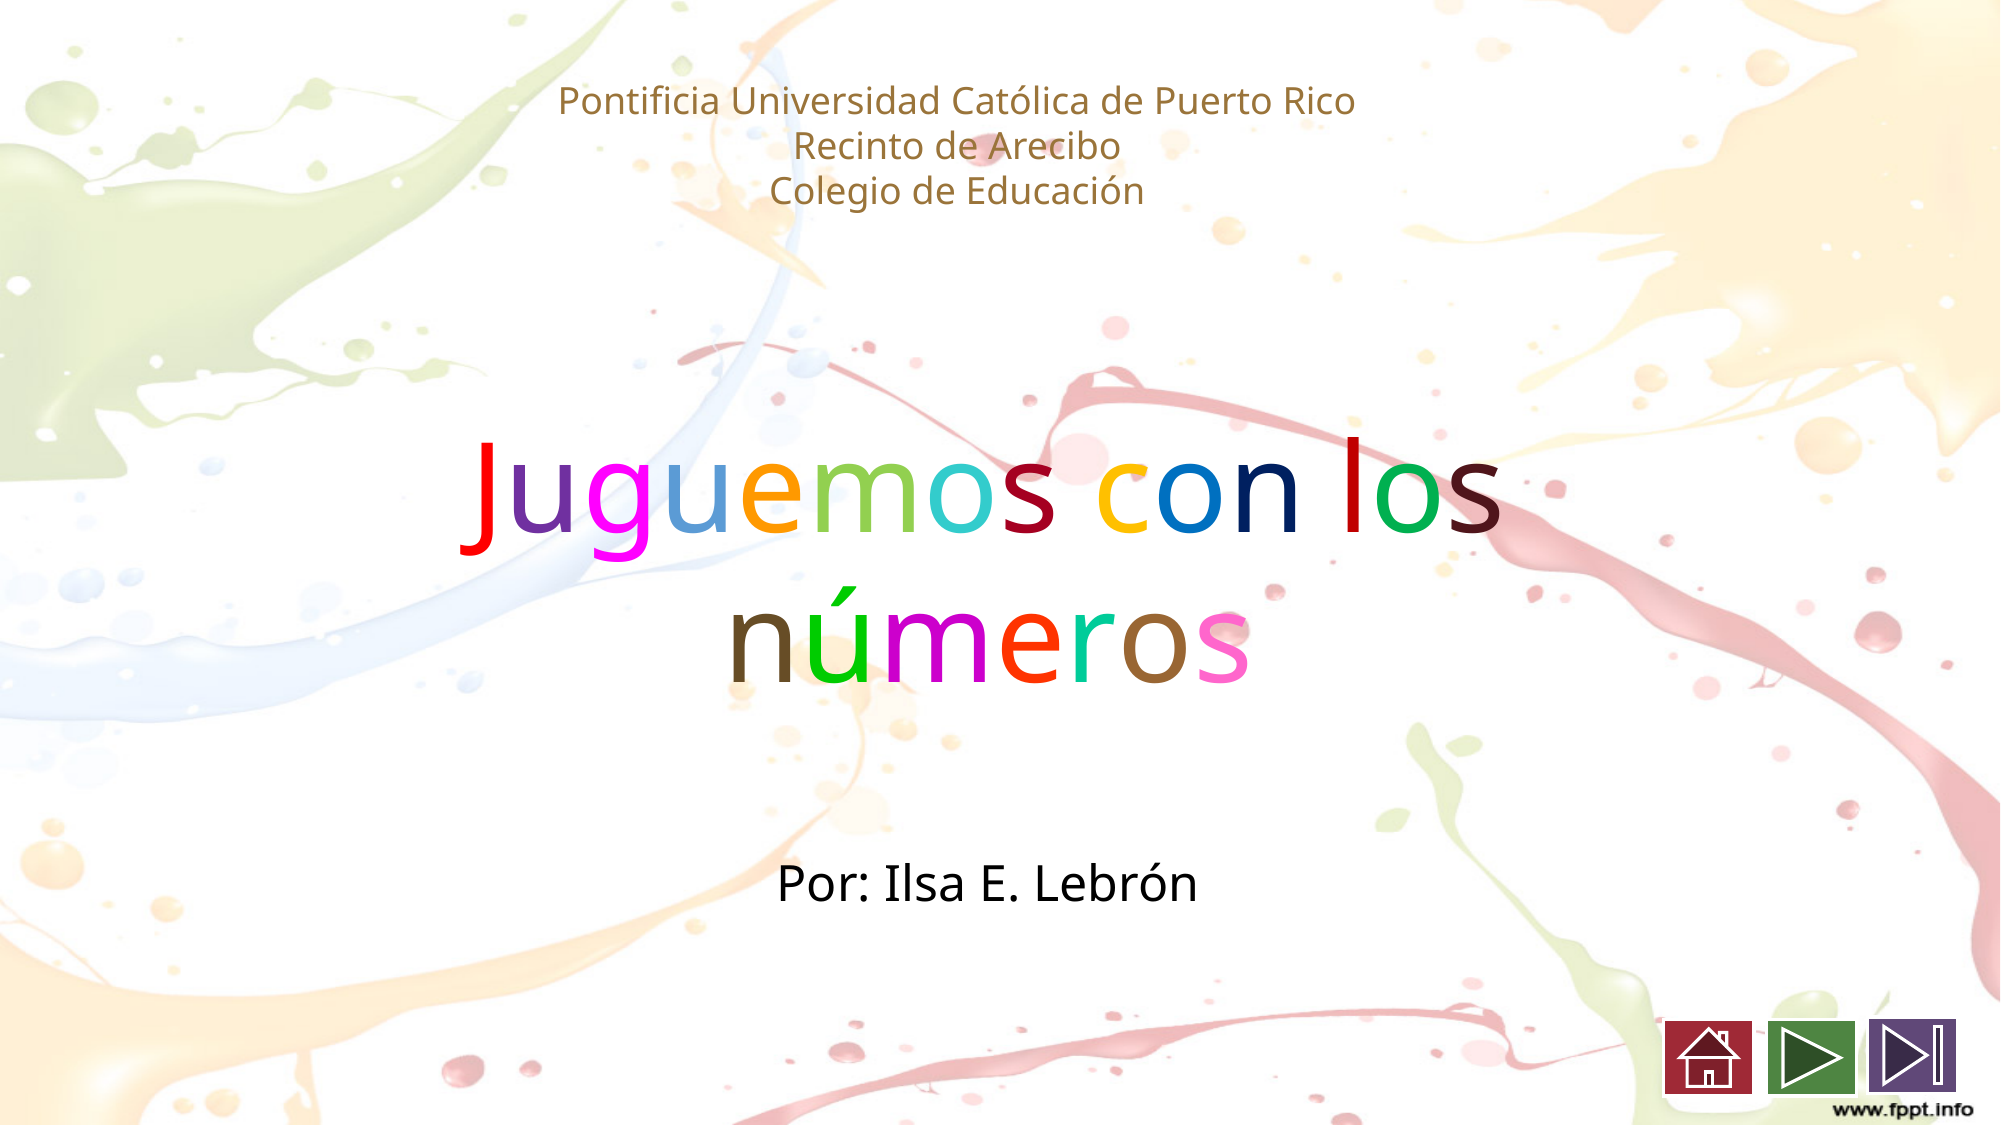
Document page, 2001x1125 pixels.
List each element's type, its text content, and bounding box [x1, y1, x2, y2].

subtitle Por: Ilsa E. Lebrón [238, 844, 1739, 918]
text_box Pontificia Universidad Católica de Puerto Rico Recinto de Arecibo Colegio de Educación [418, 70, 1496, 220]
text_box [1866, 1015, 1959, 1095]
text_box [1765, 1018, 1858, 1098]
title Juguemos con los números [238, 405, 1739, 715]
text_box [1662, 1018, 1756, 1098]
picture [0, 0, 2001, 1125]
